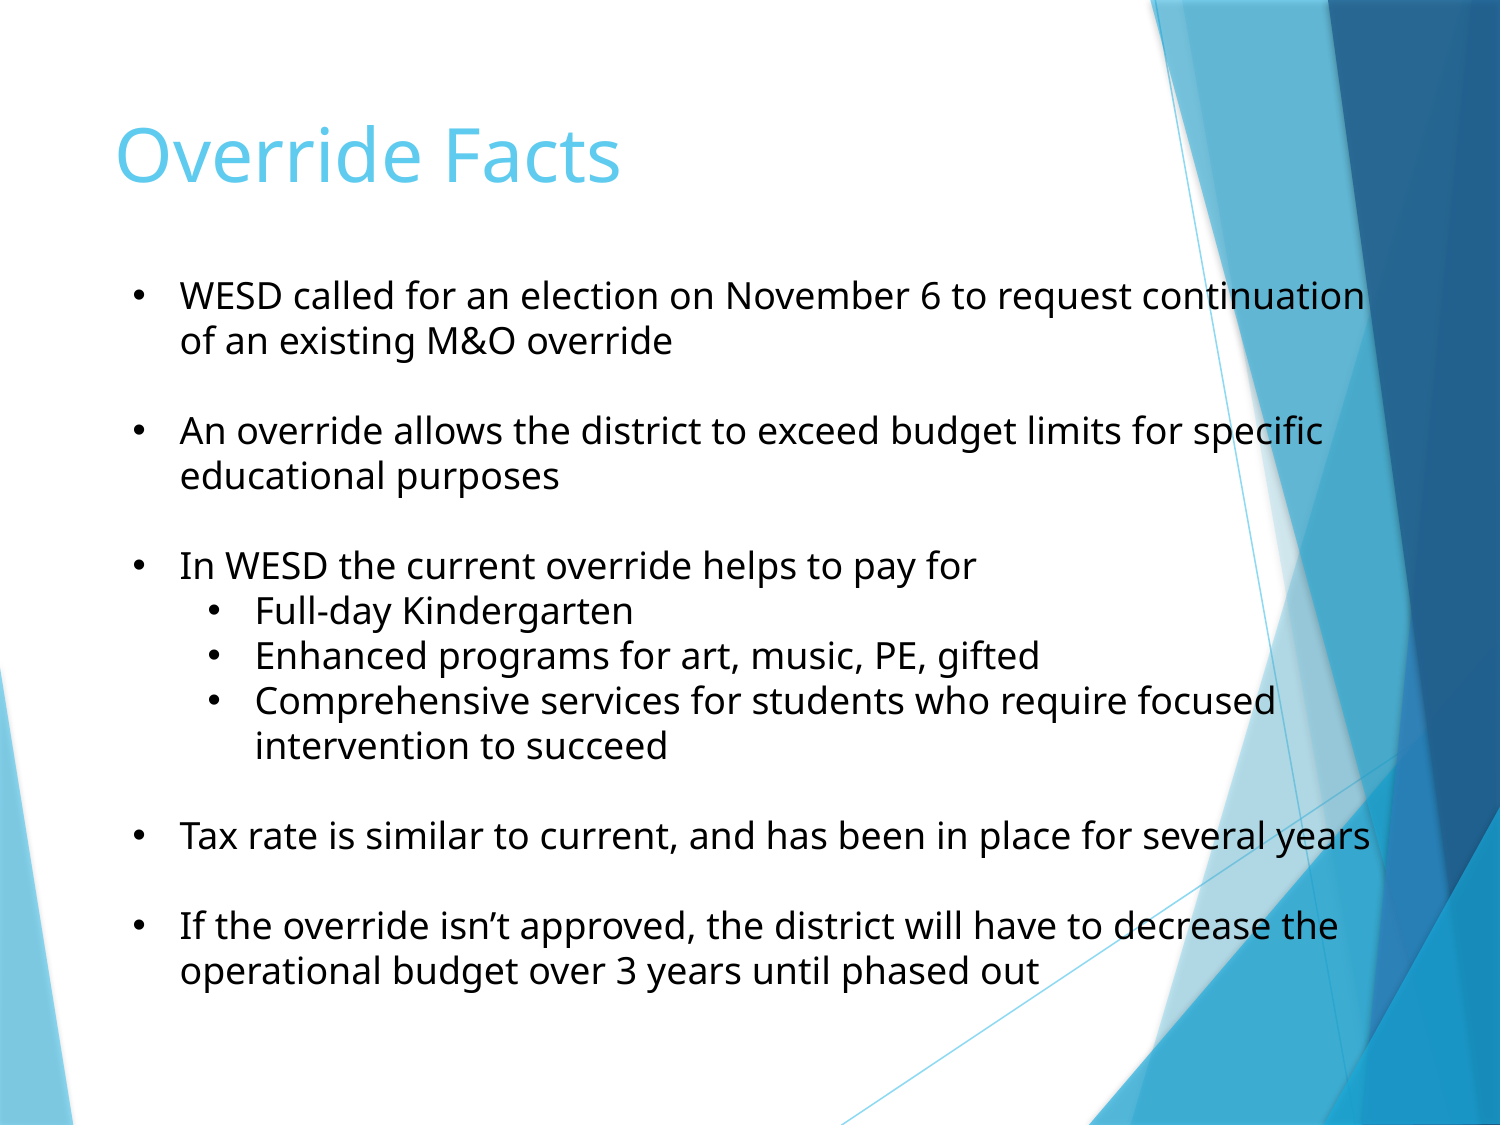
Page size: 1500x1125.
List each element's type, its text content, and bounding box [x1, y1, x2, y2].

title Override Facts [99, 99, 1142, 317]
text_box WESD called for an election on November 6 to request continuation of an existing M&O override An override allows the district to exceed budget limits for specific educational purposes In WESD the current override helps to pay for Full-day Kindergarten Enhanced programs for art, music, PE, gifted Comprehensive services for students who require focused intervention to succeed Tax rate is similar to current, and has been in place for several years If the override isn’t approved, the district will have to decrease the operational budget over 3 years until phased out [117, 264, 1390, 1045]
